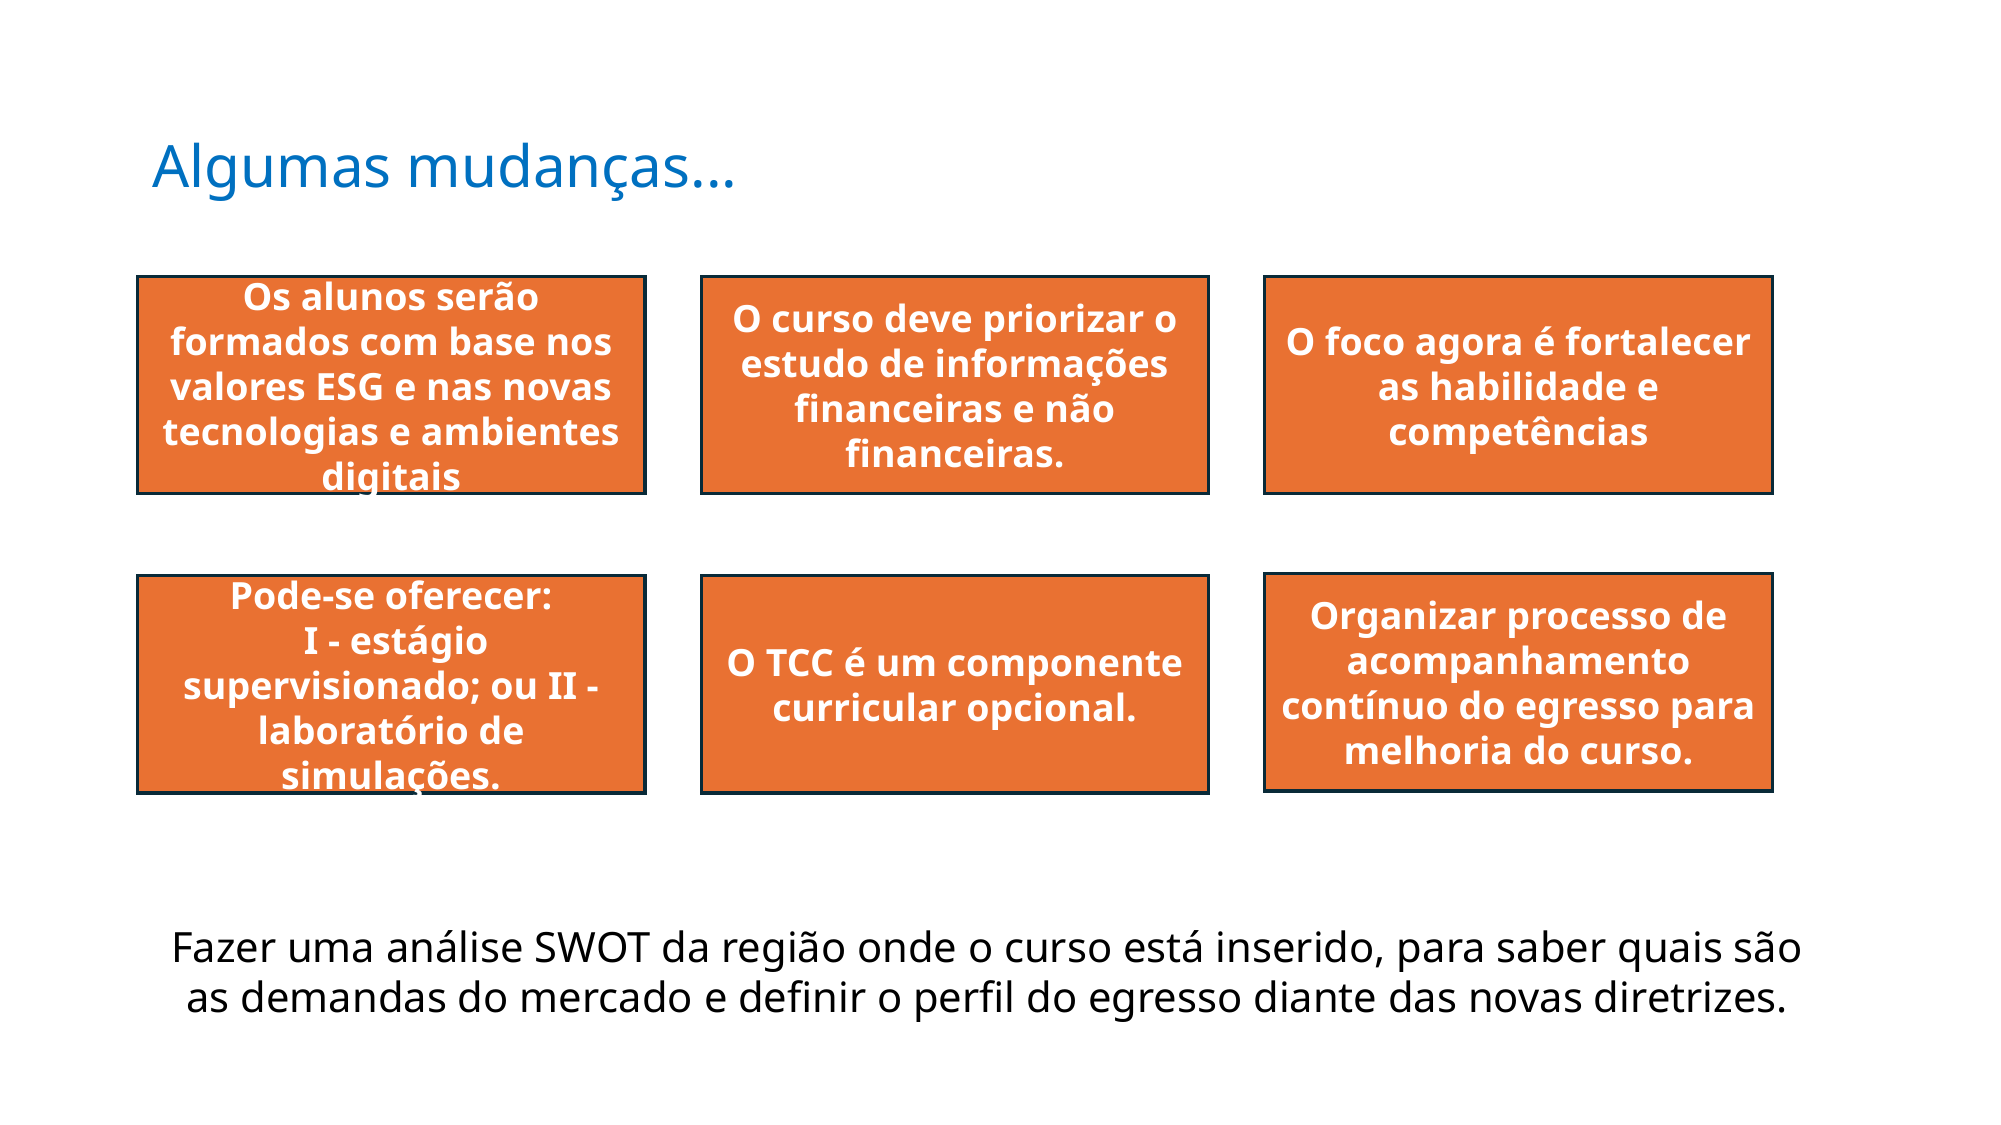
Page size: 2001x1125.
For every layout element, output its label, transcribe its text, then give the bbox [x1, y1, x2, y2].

text_box Pode-se oferecer: I - estágio supervisionado; ou II - laboratório de simulações. [136, 574, 647, 795]
text_box Organizar processo de acompanhamento contínuo do egresso para melhoria do curso. [1263, 572, 1774, 793]
text_box Os alunos serão formados com base nos valores ESG e nas novas tecnologias e ambientes digitais [136, 275, 647, 495]
title Algumas mudanças... [137, 59, 1863, 278]
text_box O foco agora é fortalecer as habilidade e competências [1263, 275, 1774, 495]
text_box Fazer uma análise SWOT da região onde o curso está inserido, para saber quais são as demandas do mercado e definir o perfil do egresso diante das novas diretrizes. [137, 913, 1837, 1029]
text_box O TCC é um componente curricular opcional. [700, 574, 1210, 795]
text_box O curso deve priorizar o estudo de informações financeiras e não financeiras. [700, 275, 1210, 495]
